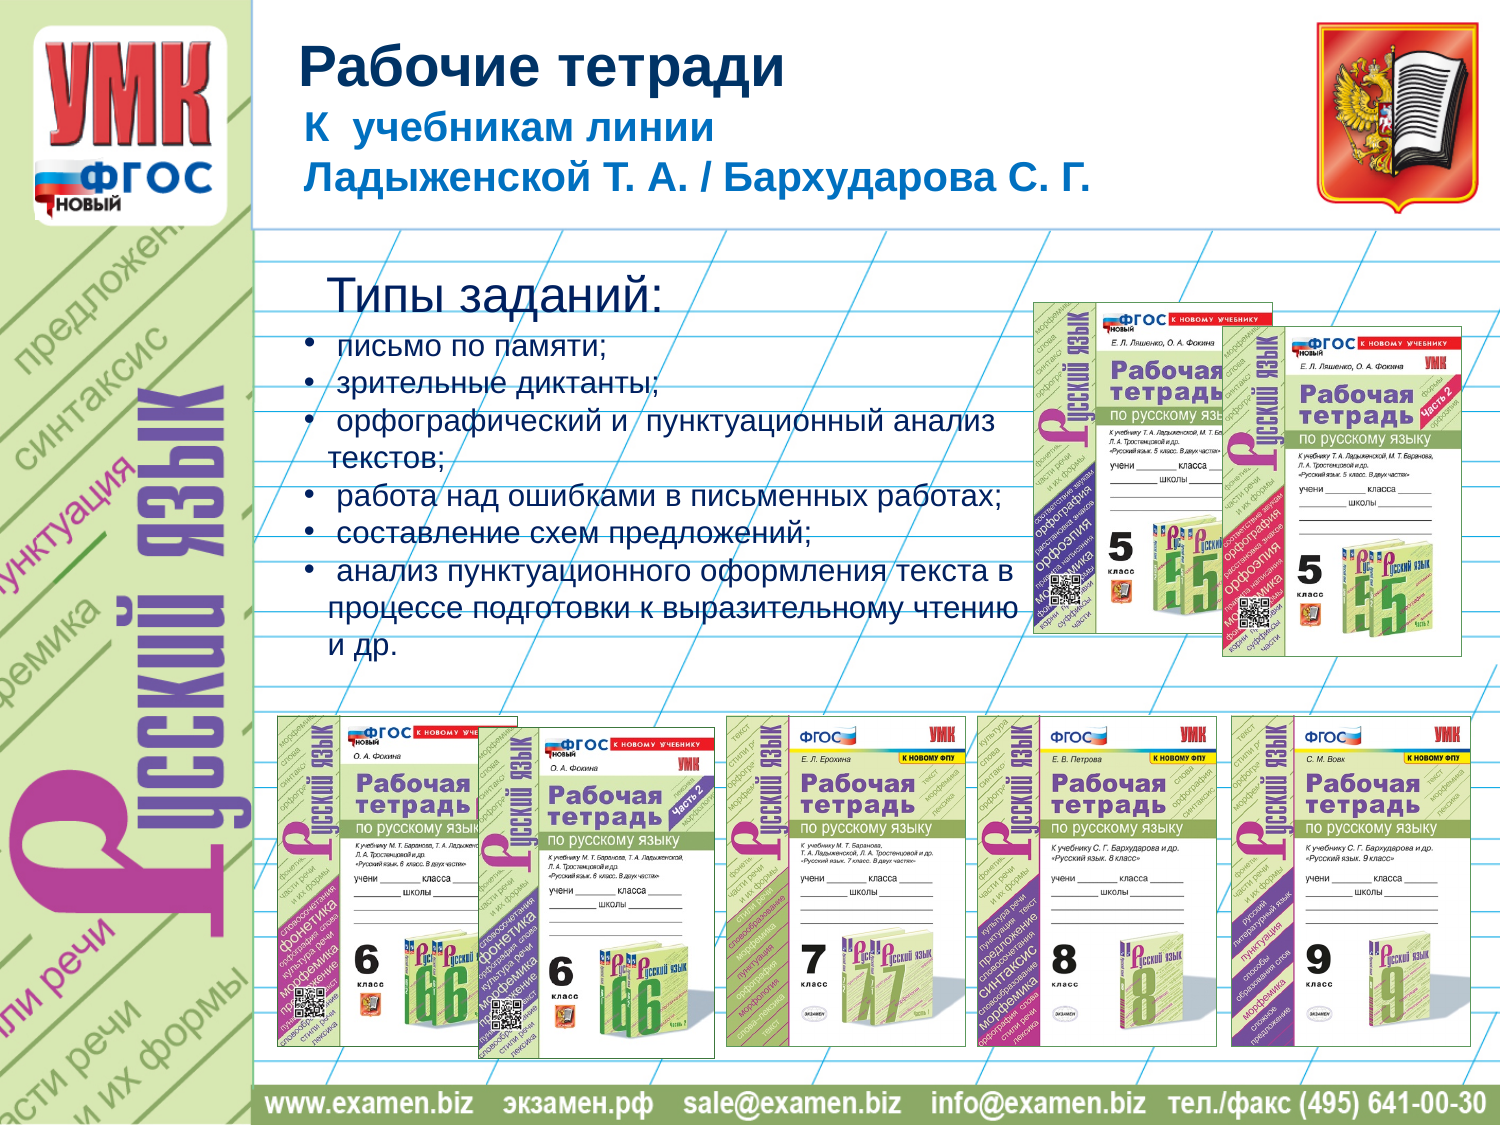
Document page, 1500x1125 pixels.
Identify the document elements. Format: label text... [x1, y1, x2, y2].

text_box Типы заданий: письмо по памяти; зрительные диктанты; орфографический и пунктуационный анализ текстов; работа над ошибками в письменных работах; составление схем предложений; анализ пунктуационного оформления текста в процессе подготовки к выразительному чтению и др. [289, 255, 1046, 670]
picture [0, 0, 1500, 1125]
text_box К учебникам линии Ладыженской Т. А. / Бархударова С. Г. [289, 92, 1335, 234]
title Рабочие тетради [295, 18, 1300, 92]
